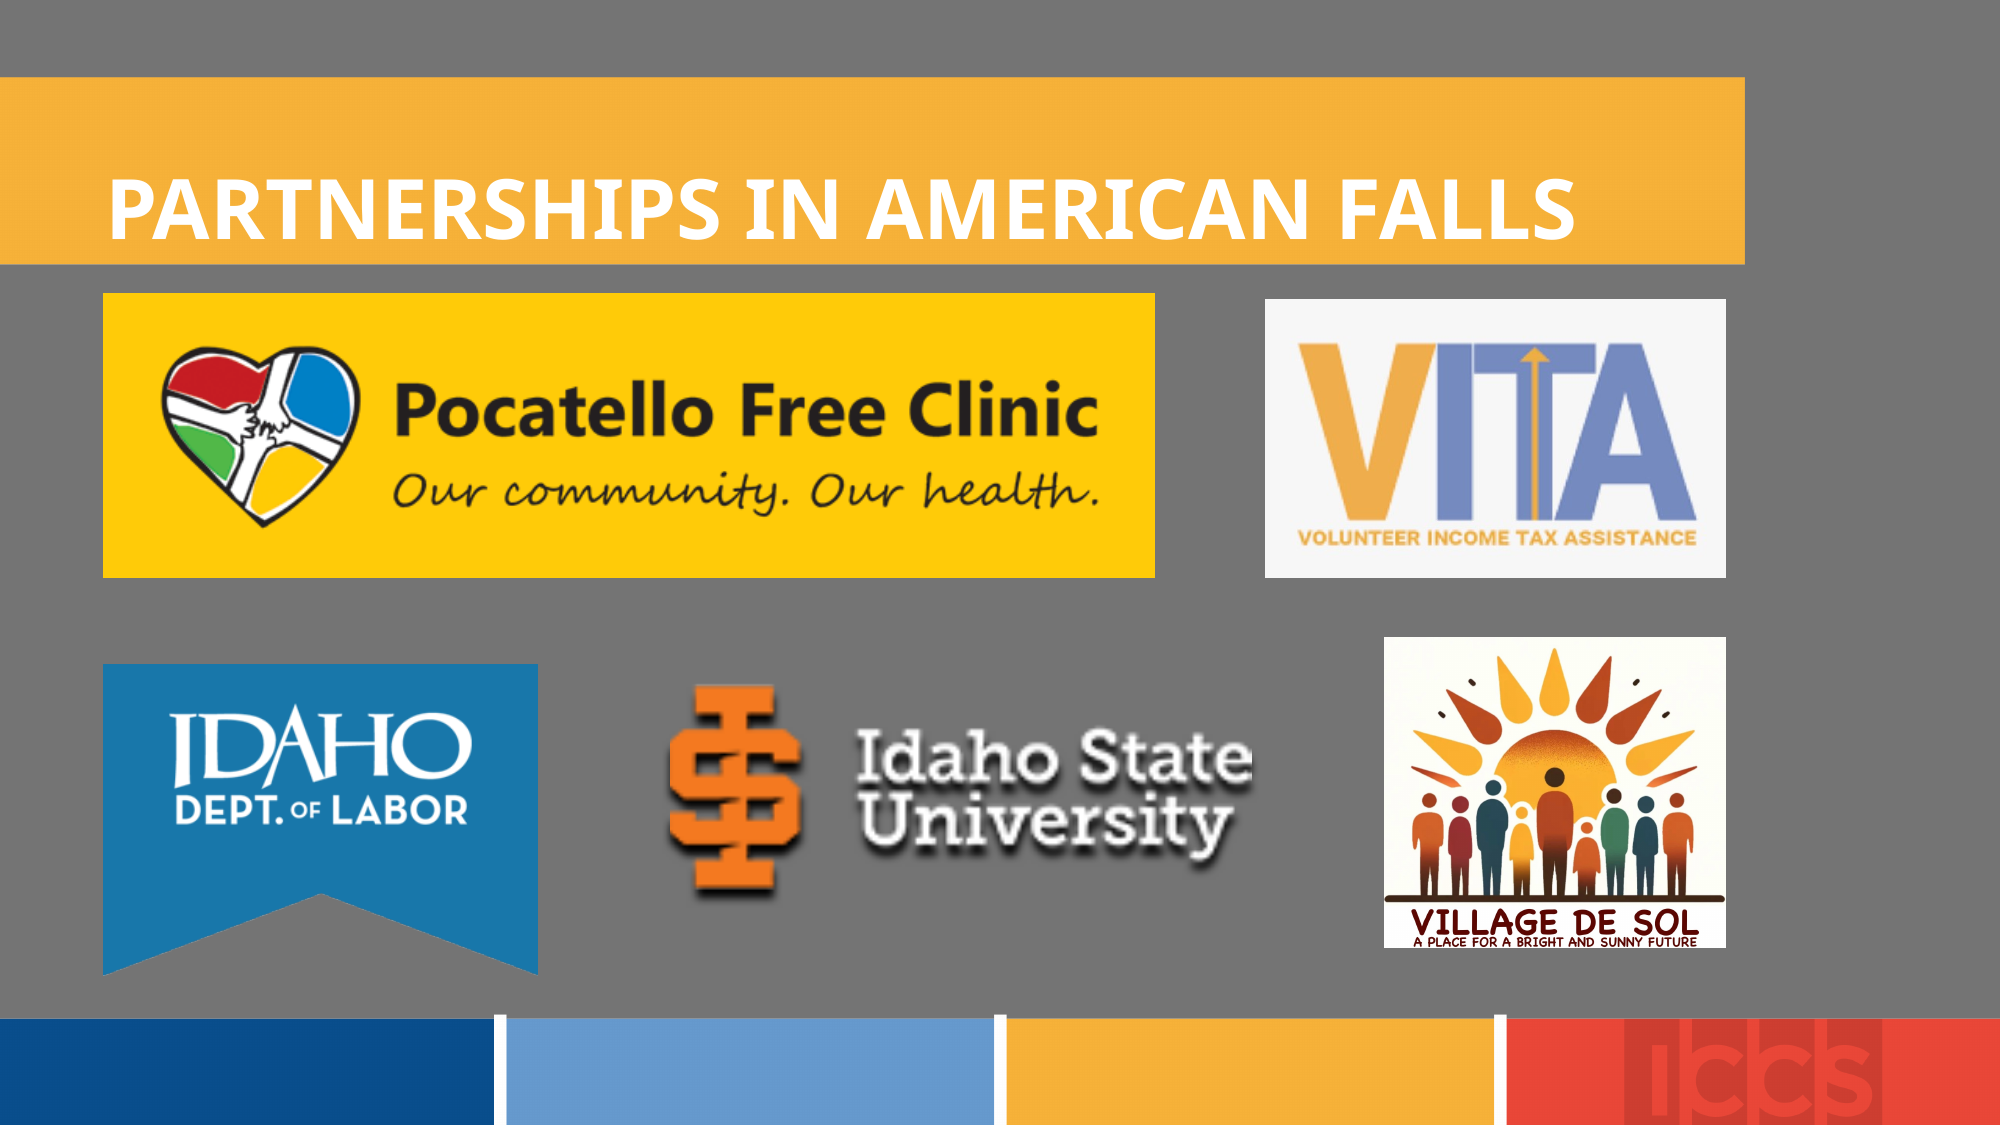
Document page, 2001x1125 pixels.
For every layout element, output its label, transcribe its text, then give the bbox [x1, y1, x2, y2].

picture [0, 0, 2000, 1125]
text_box [90, 277, 1951, 374]
text_box PARTNERSHIPS IN AMERICAN FALLS [90, 148, 1778, 277]
